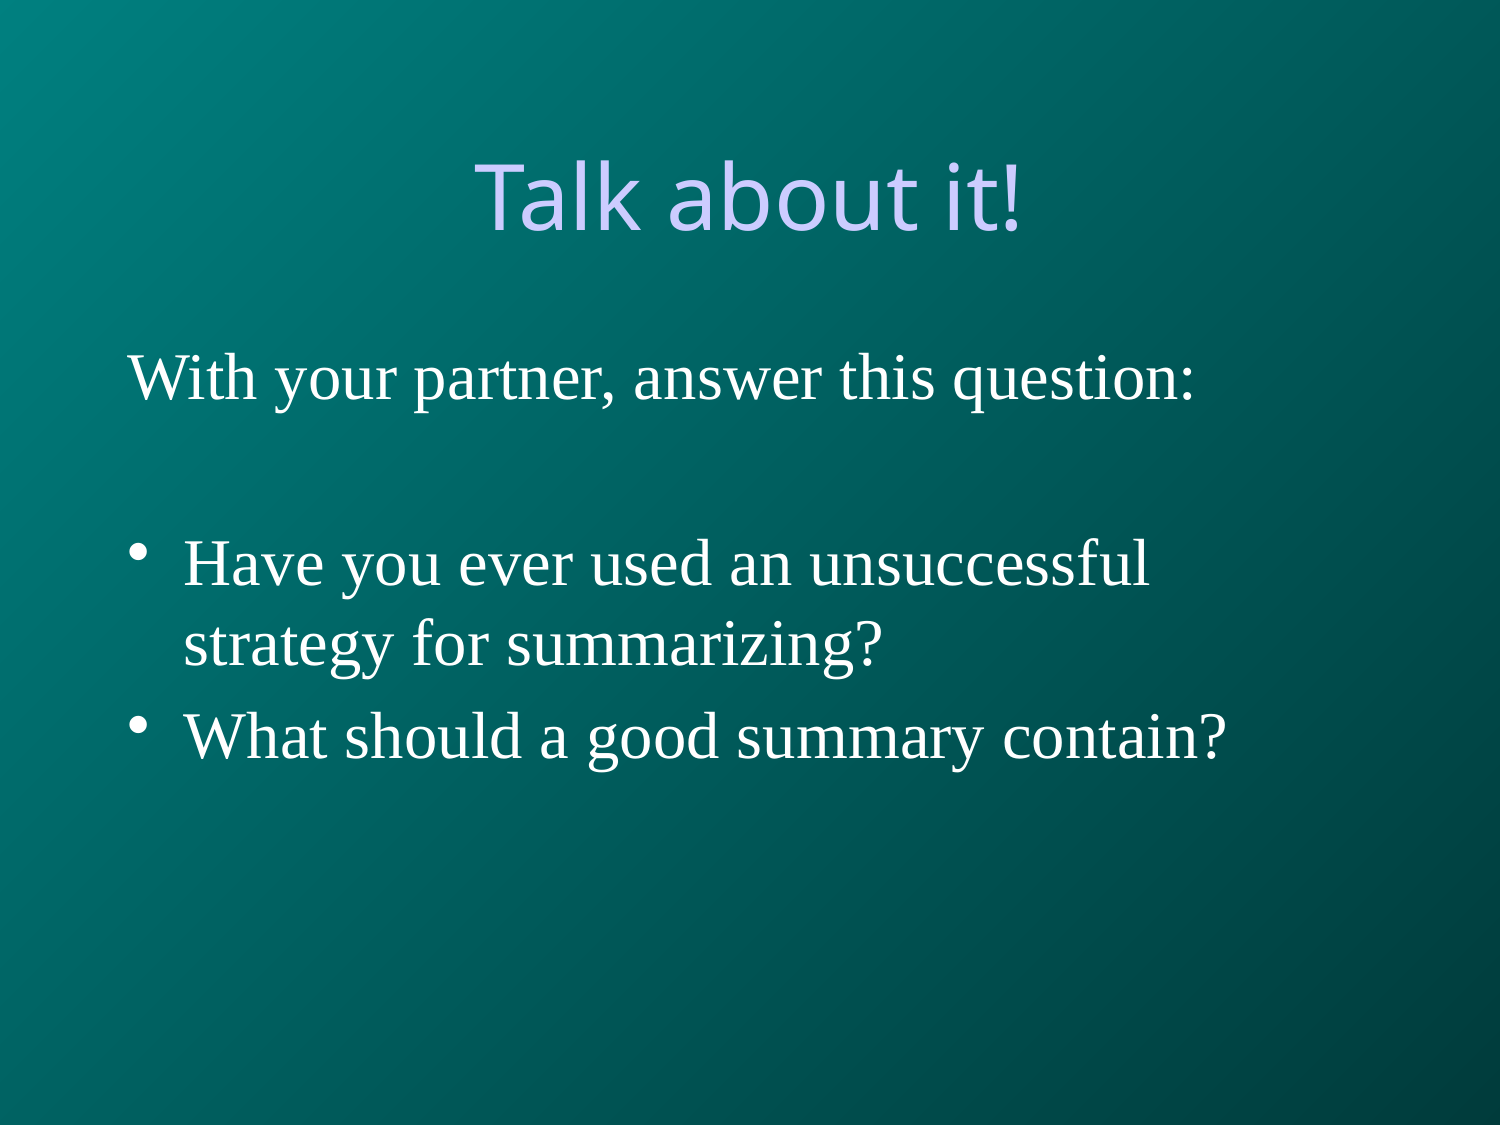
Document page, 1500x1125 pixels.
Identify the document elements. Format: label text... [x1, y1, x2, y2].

list With your partner, answer this question: Have you ever used an unsuccessful strategy for summarizing? What should a good summary contain? [112, 324, 1388, 1001]
title Talk about it! [112, 99, 1388, 288]
